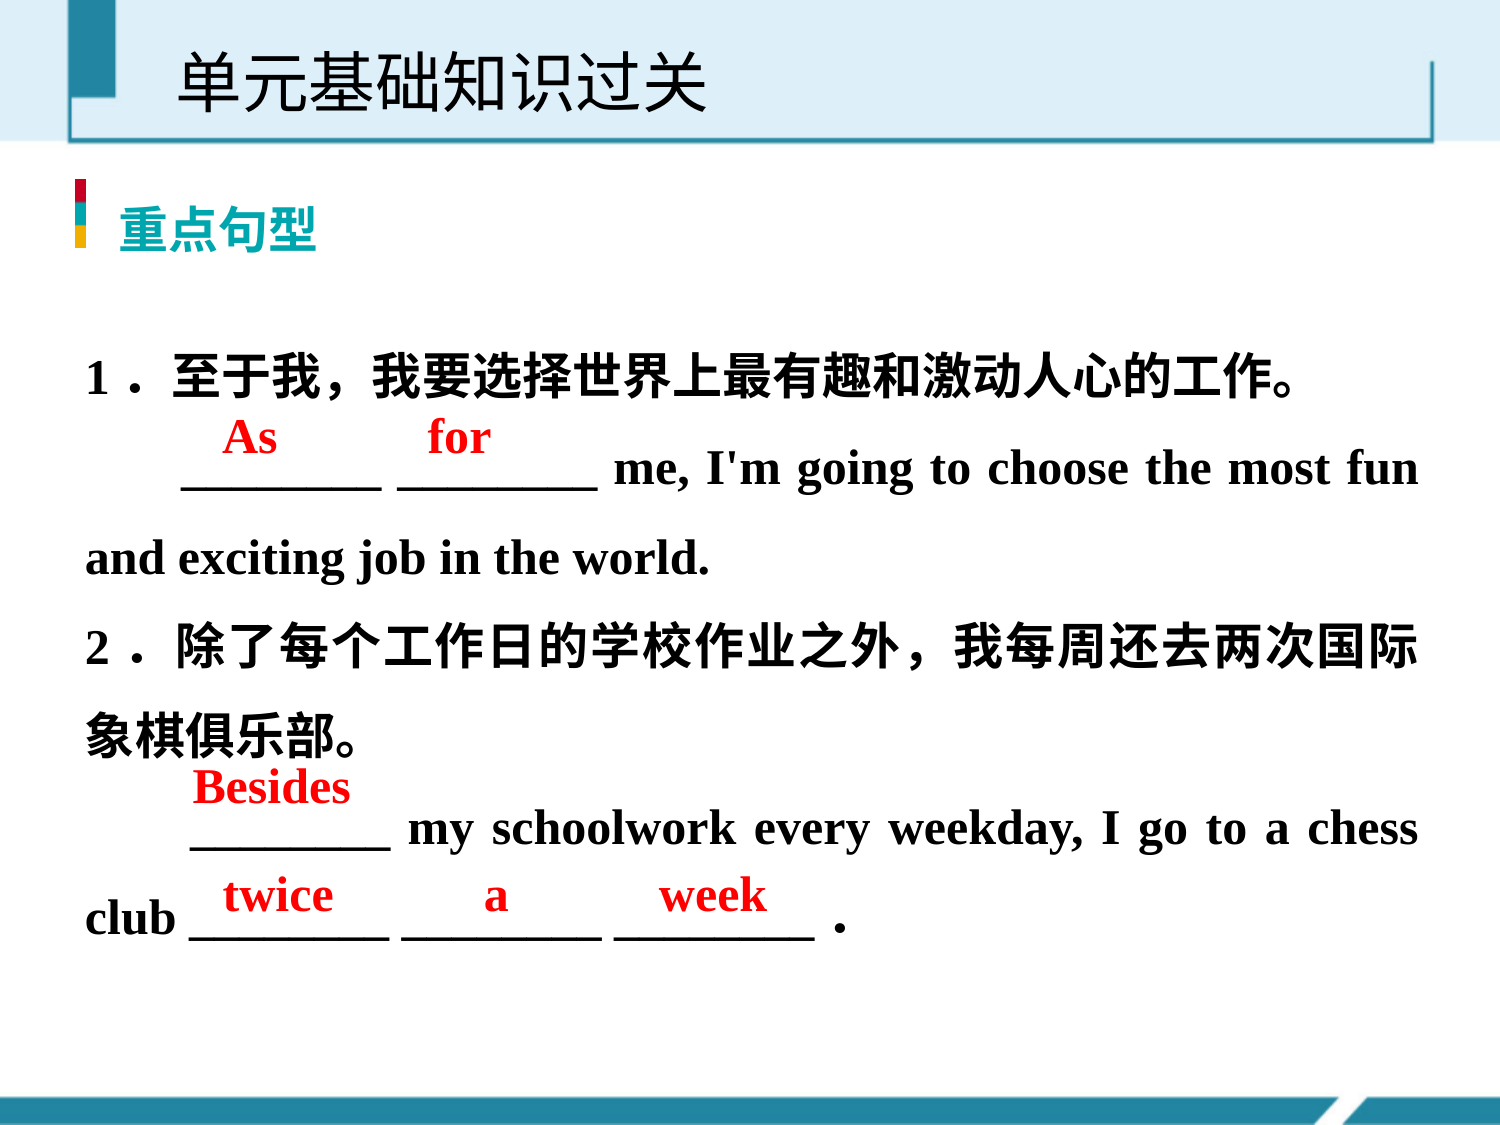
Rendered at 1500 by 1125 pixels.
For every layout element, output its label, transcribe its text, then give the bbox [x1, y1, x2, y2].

text_box 重点句型 [103, 160, 334, 266]
text_box 单元基础知识过关 [160, 33, 897, 129]
text_box As for [207, 396, 580, 471]
picture [0, 0, 1500, 1125]
text_box 1．至于我，我要选择世界上最有趣和激动人心的工作。 ________ ________ me, I'm going to choose the most fun and exciting job in the world. 2．除了每个工作日的学校作业之外，我每周还去两次国际象棋俱乐部。 ________ my schoolwork every weekday, I go to a chess club ________ ________ ________． [70, 306, 1434, 952]
text_box twice a week [207, 854, 783, 929]
text_box Besides [177, 746, 366, 822]
